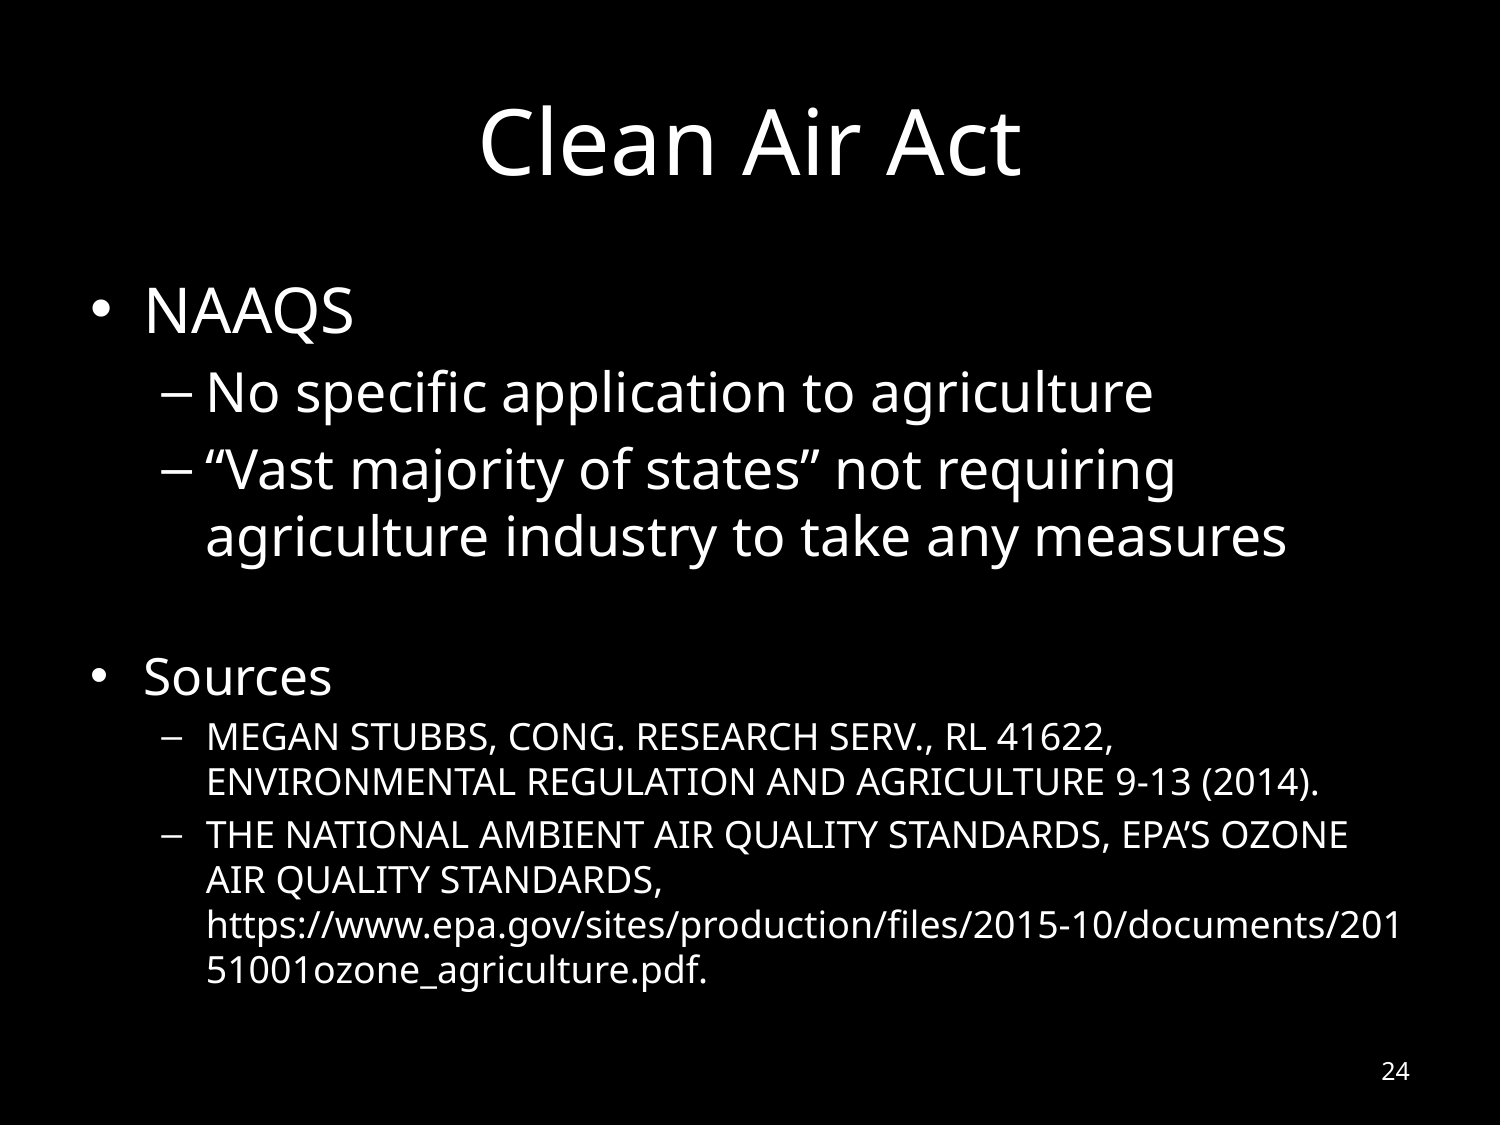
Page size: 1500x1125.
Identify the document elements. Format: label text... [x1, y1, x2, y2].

title Clean Air Act [75, 45, 1425, 233]
slide_number 24 [1074, 1042, 1425, 1103]
list NAAQS No specific application to agriculture “Vast majority of states” not requiring agriculture industry to take any measures Sources Megan Stubbs, Cong. Research Serv., RL 41622, Environmental Regulation and Agriculture 9-13 (2014). The National Ambient Air Quality Standards, EPA’s Ozone Air Quality Standards, https://www.epa.gov/sites/production/files/2015-10/documents/20151001ozone_agriculture.pdf. [75, 262, 1425, 1005]
